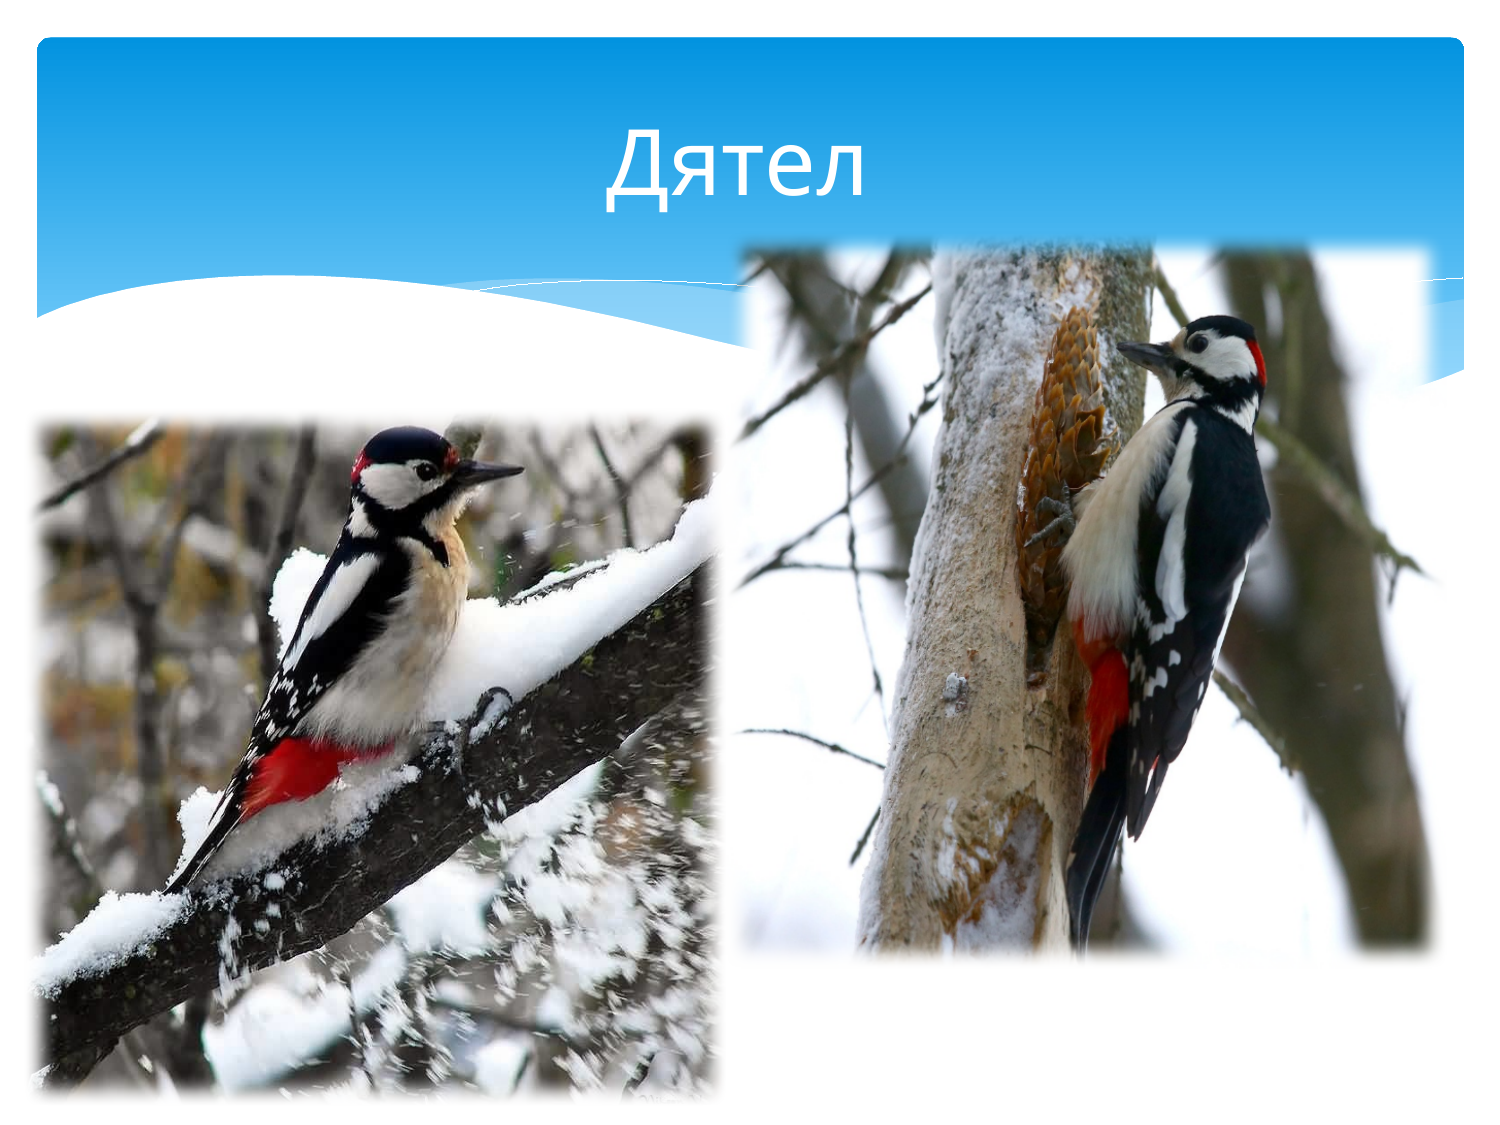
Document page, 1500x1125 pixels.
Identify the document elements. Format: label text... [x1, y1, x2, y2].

picture [726, 231, 1448, 970]
title Дятел [75, 55, 1425, 261]
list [24, 408, 727, 1106]
